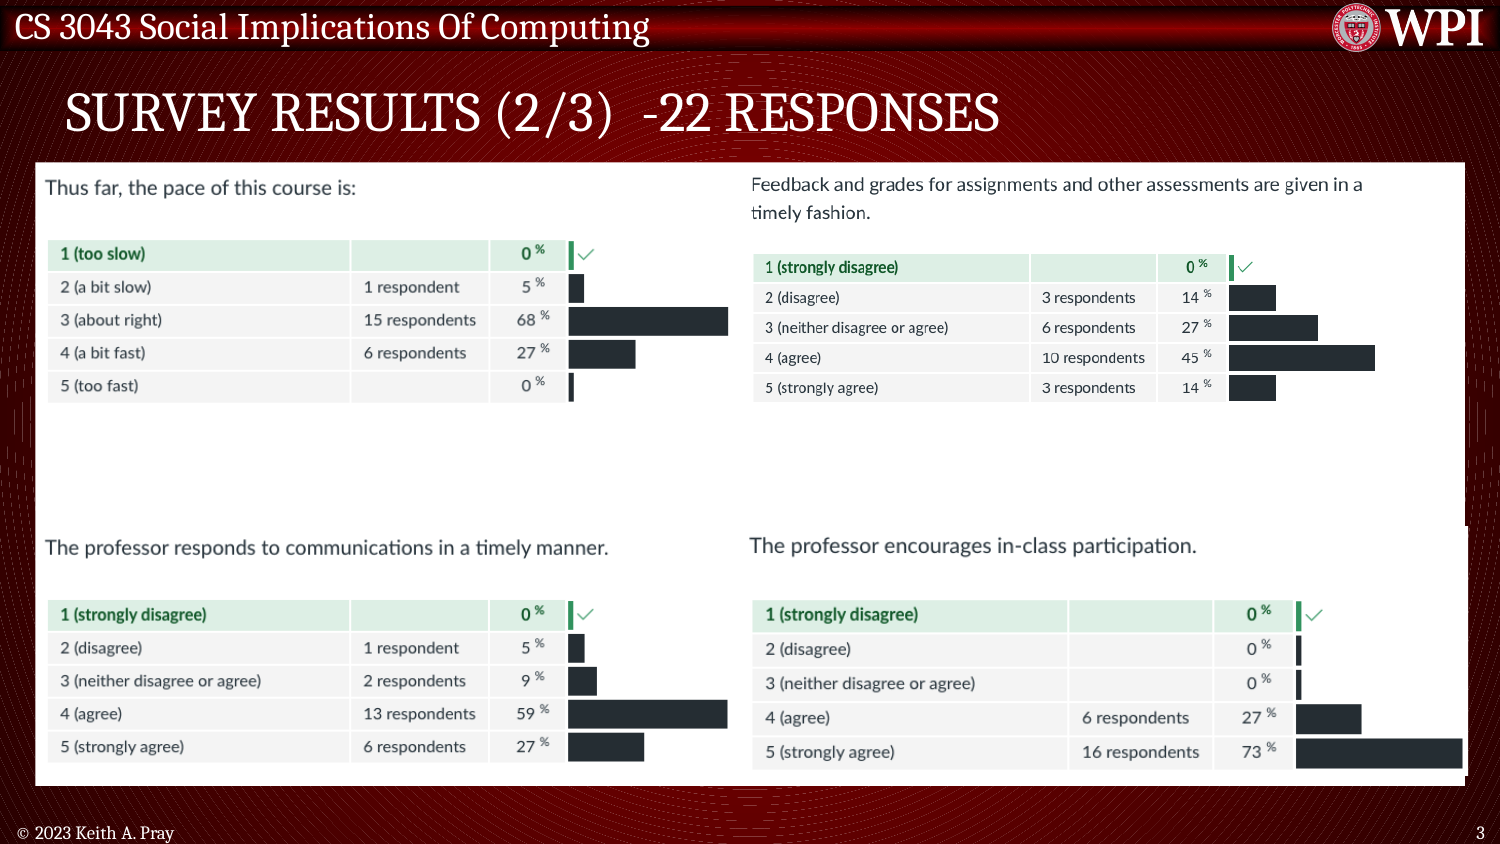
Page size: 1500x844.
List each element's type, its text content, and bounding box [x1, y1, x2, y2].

picture [38, 525, 739, 776]
slide_number 3 [1397, 819, 1500, 844]
picture [744, 165, 1385, 416]
text_box [34, 161, 1466, 524]
picture [1332, 3, 1483, 52]
title Survey Results (2/3) -22 Responses [51, 68, 1449, 163]
picture [744, 525, 1469, 776]
footer © 2023 Keith A. Pray [0, 819, 913, 844]
picture [38, 165, 740, 416]
